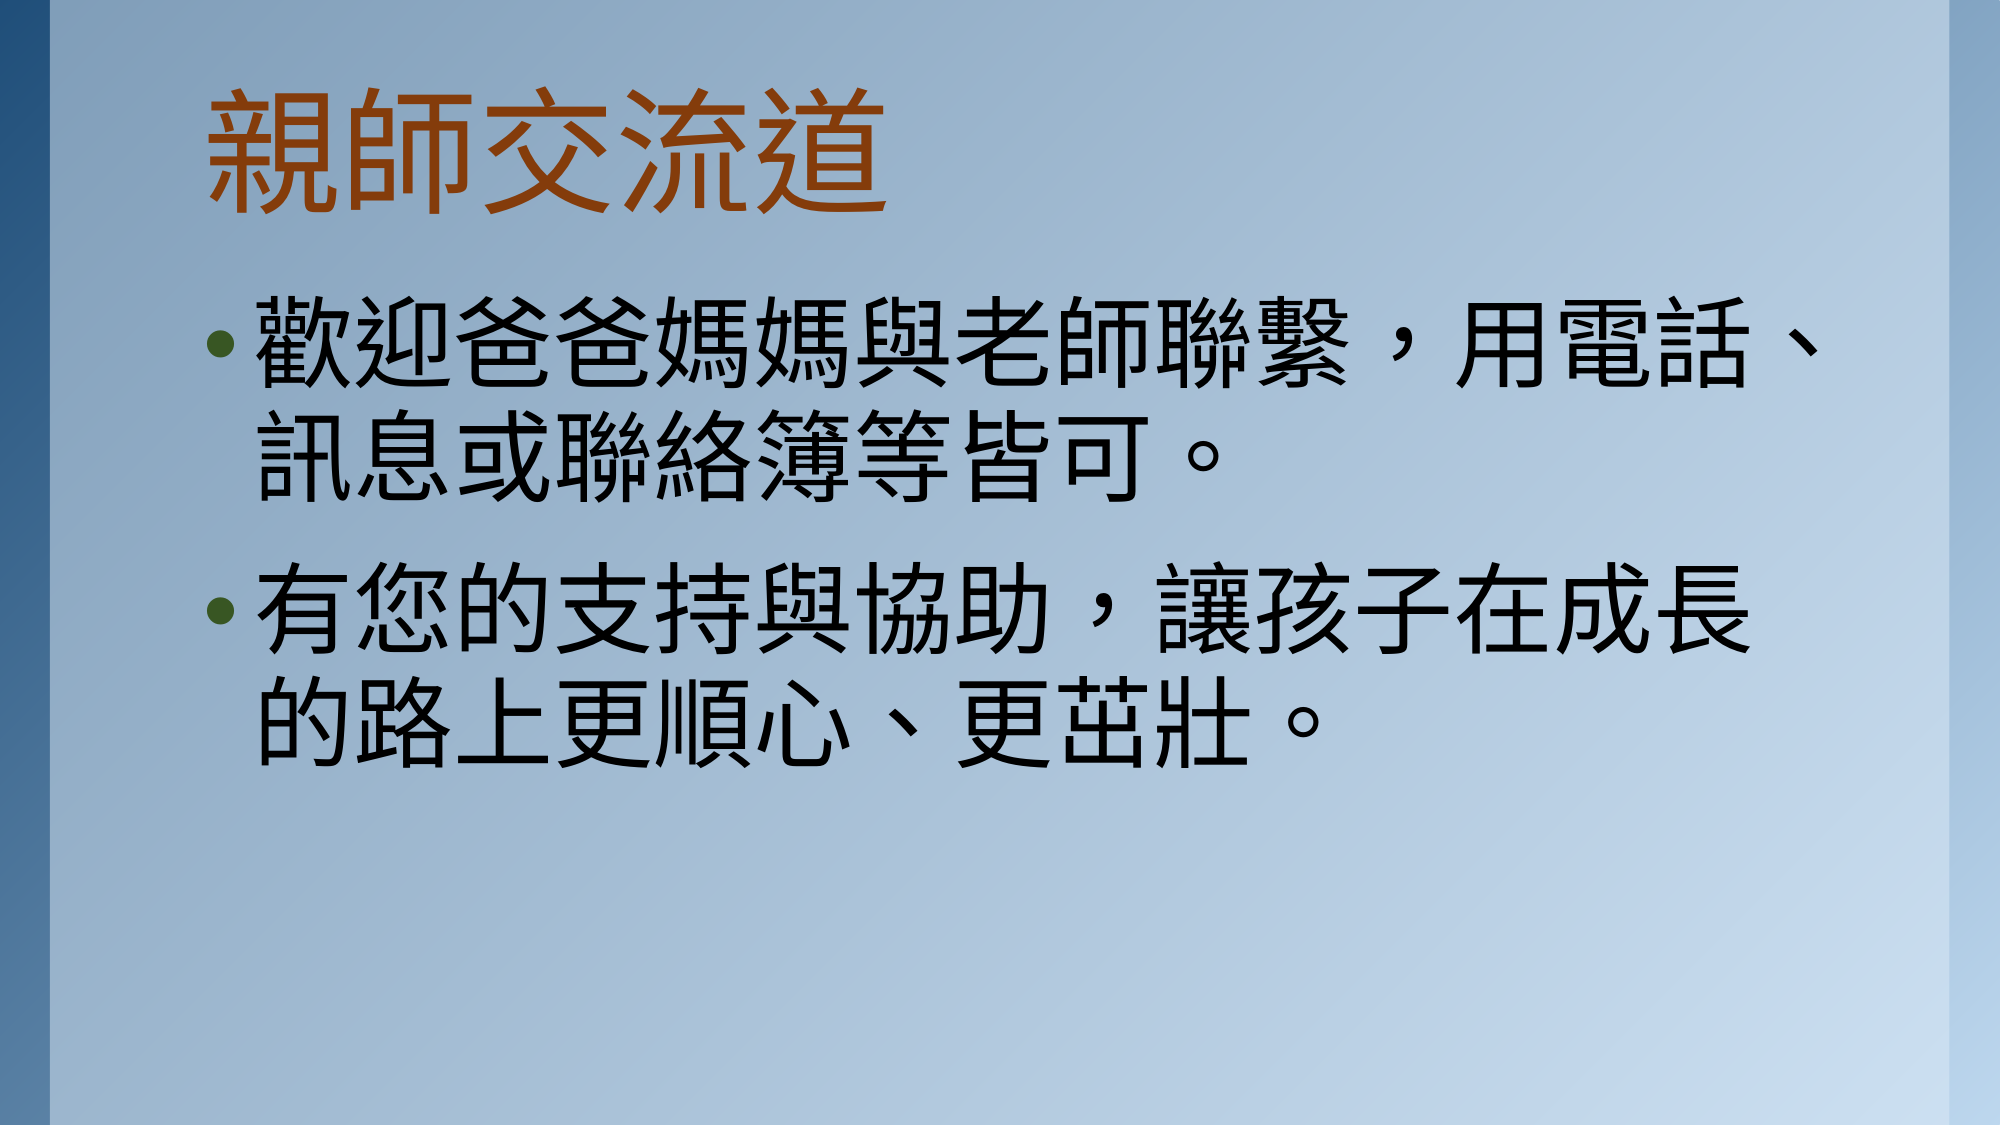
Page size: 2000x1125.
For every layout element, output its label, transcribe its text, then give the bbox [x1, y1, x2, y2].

title 親師交流道 [183, 12, 1850, 242]
list 歡迎爸爸媽媽與老師聯繫，用電話、訊息或聯絡簿等皆可。 有您的支持與協助，讓孩子在成長的路上更順心、更茁壯。 [183, 279, 1850, 1013]
